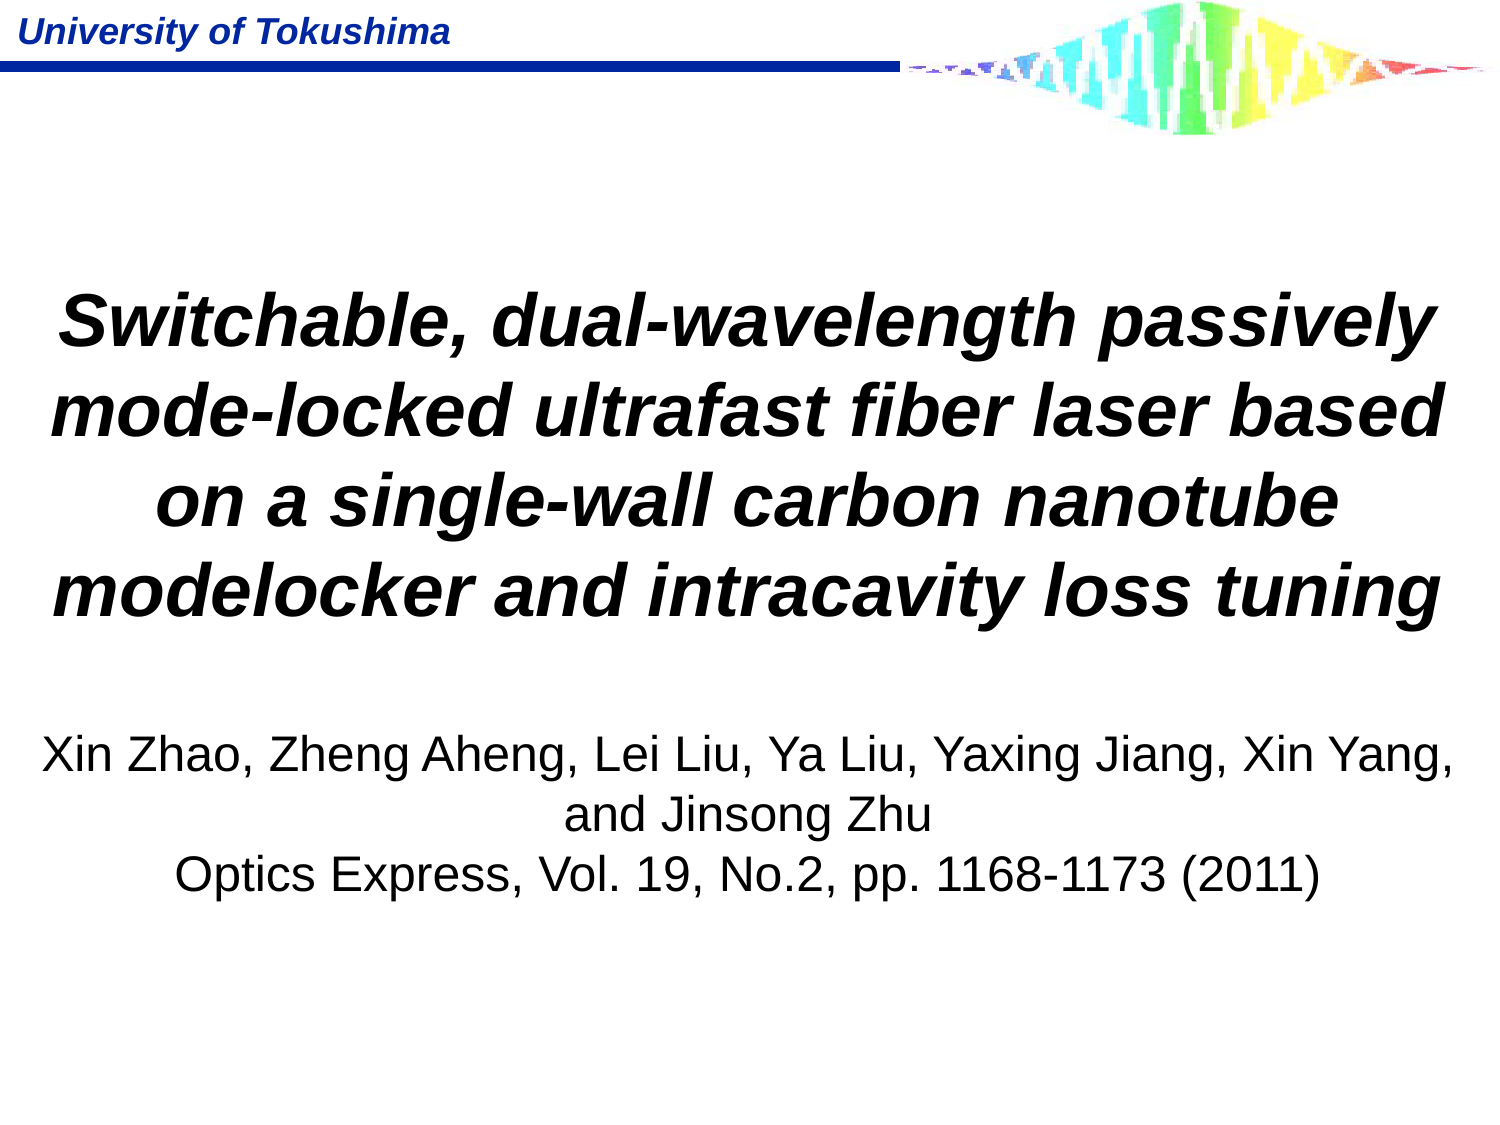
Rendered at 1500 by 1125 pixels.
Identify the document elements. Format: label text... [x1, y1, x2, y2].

picture [900, 0, 1500, 138]
text_box Switchable, dual-wavelength passively mode-locked ultrafast fiber laser based on a single-wall carbon nanotube modelocker and intracavity loss tuning Xin Zhao, Zheng Aheng, Lei Liu, Ya Liu, Yaxing Jiang, Xin Yang, and Jinsong Zhu Optics Express, Vol. 19, No.2, pp. 1168-1173 (2011) [0, 263, 1497, 949]
